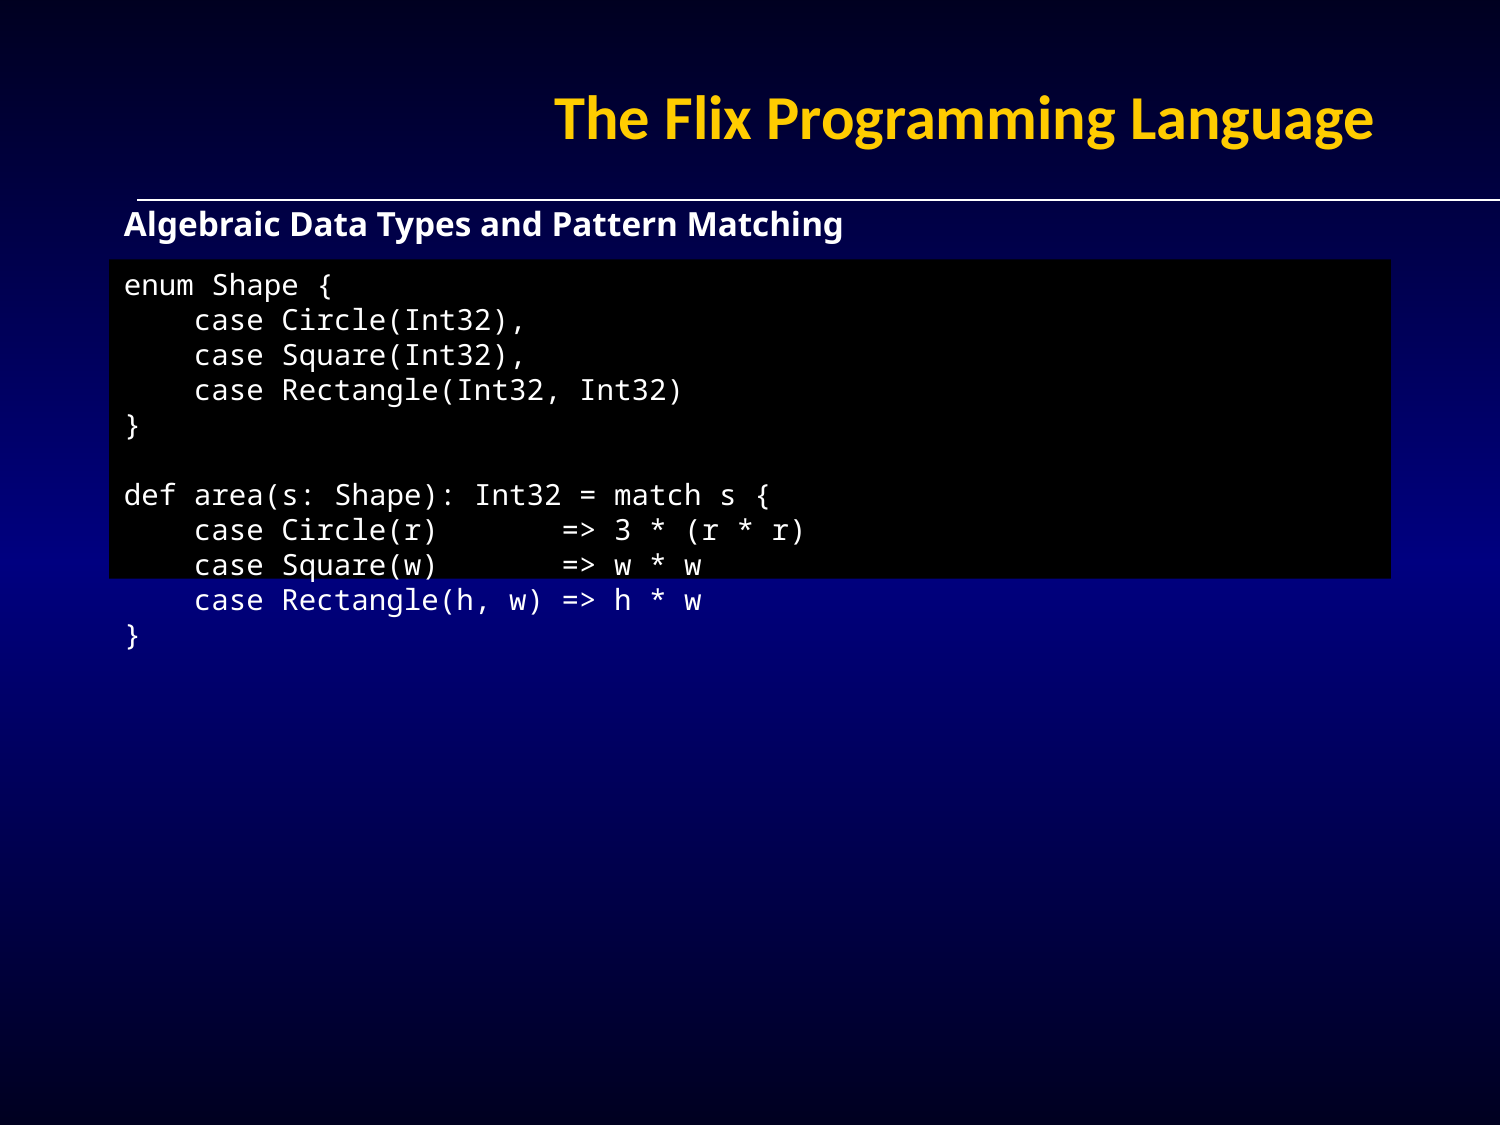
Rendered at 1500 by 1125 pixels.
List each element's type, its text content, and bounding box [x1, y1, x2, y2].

text_box Algebraic Data Types and Pattern Matching [109, 196, 1391, 259]
text_box enum Shape { case Circle(Int32), case Square(Int32), case Rectangle(Int32, Int32) } def area(s: Shape): Int32 = match s { case Circle(r) => 3 * (r * r) case Square(w) => w * w case Rectangle(h, w) => h * w } [109, 259, 1391, 579]
title The Flix Programming Language [108, 64, 1392, 166]
